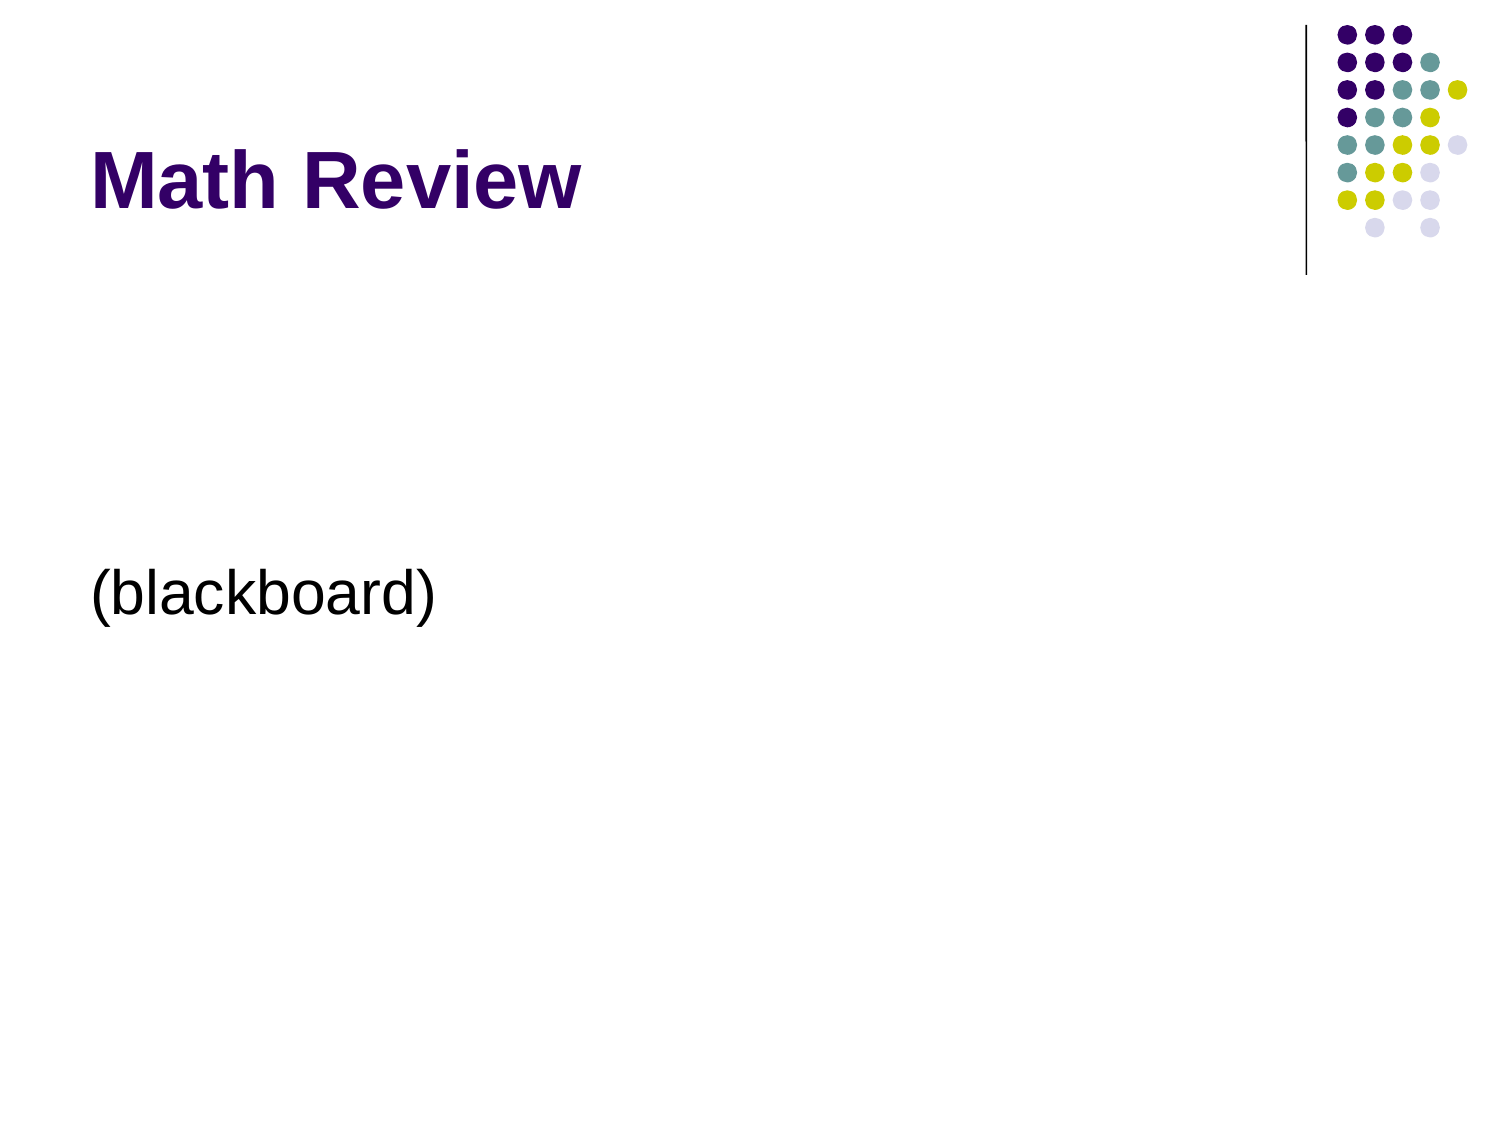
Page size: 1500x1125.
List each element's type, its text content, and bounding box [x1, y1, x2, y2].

list (blackboard) [74, 281, 1426, 1006]
title Math Review [74, 19, 1313, 233]
